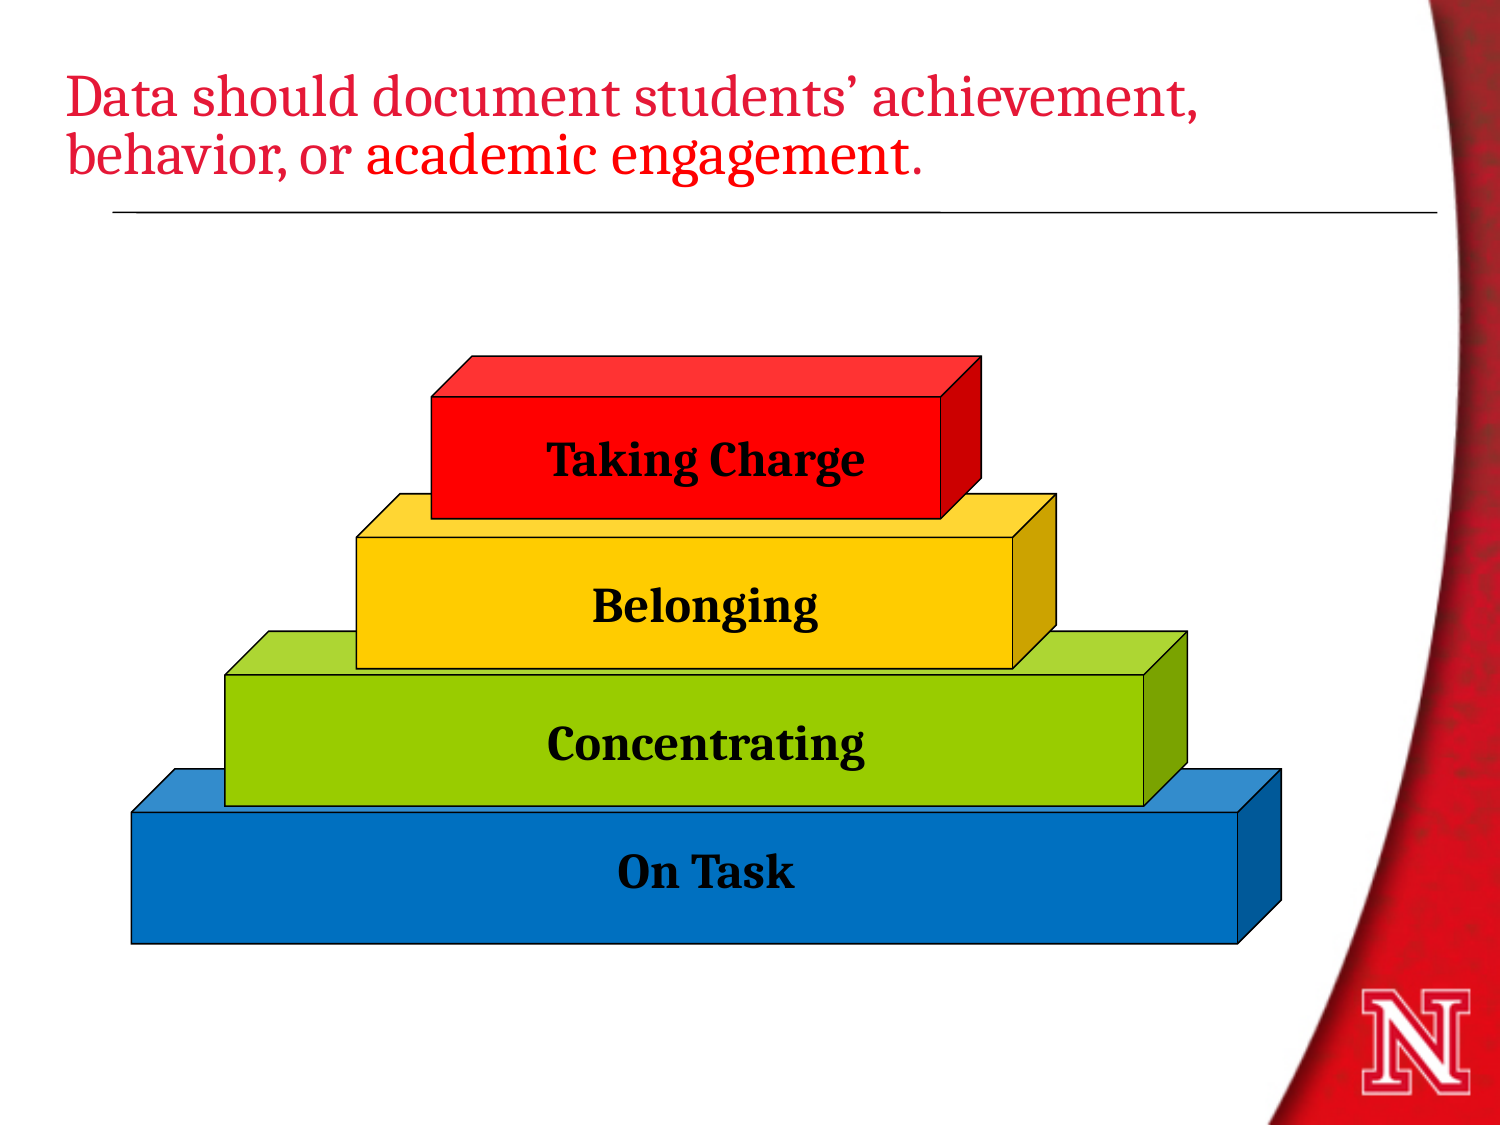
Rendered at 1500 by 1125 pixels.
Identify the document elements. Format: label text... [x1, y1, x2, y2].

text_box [131, 355, 1282, 944]
title Data should document students’ achievement, behavior, or academic engagement. [50, 62, 1413, 225]
picture [0, 0, 1500, 1125]
